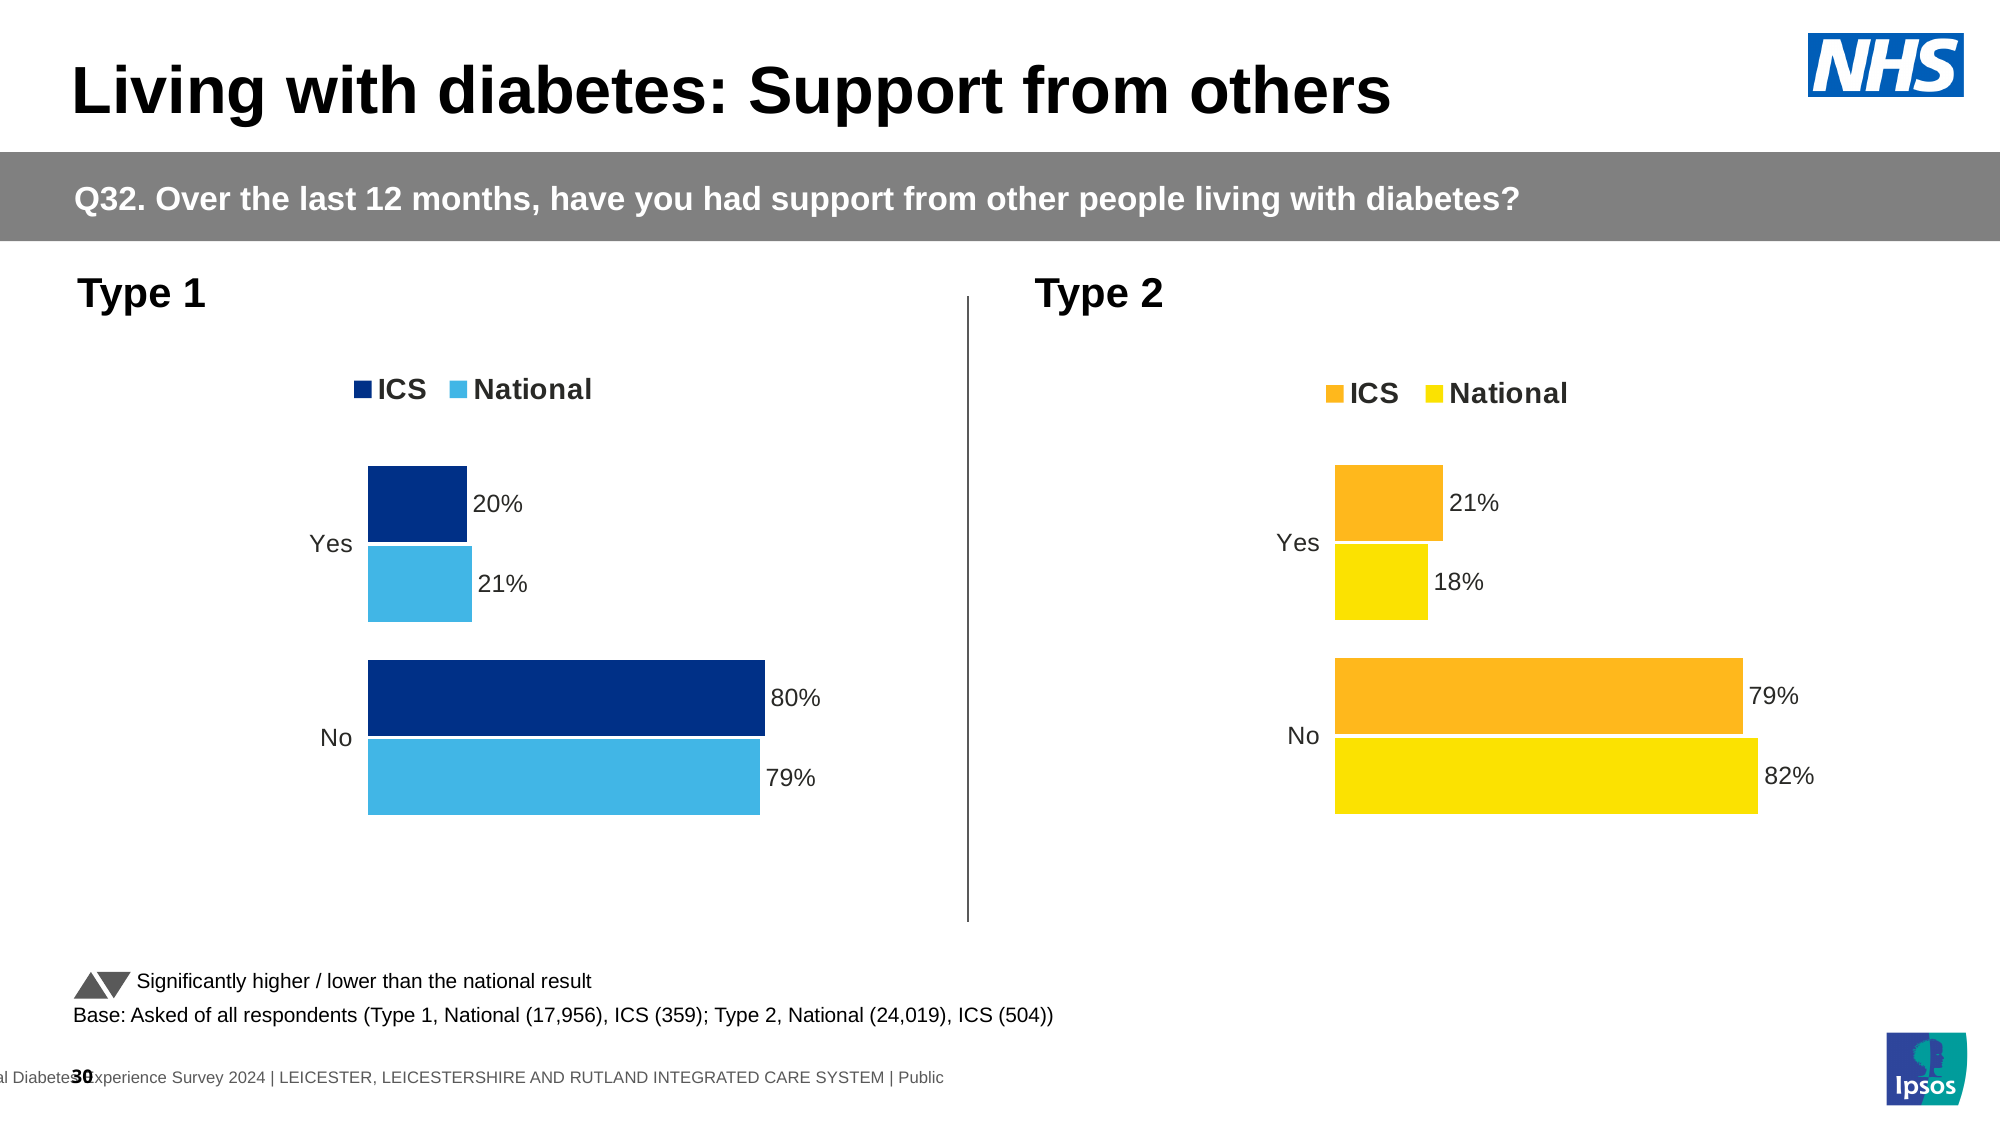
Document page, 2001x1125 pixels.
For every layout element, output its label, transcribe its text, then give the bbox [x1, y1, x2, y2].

chart [1053, 355, 1964, 855]
title Living with diabetes: Support from others [71, 32, 1809, 124]
table_header Significantly higher / lower than the national result [122, 963, 648, 1001]
text_box Base: Asked of all respondents (Type 1, National (17,956), ICS (359); Type 2, National (24,019), ICS (504)) [73, 1001, 1886, 1027]
text_box Type 1 [0, 265, 319, 316]
chart [96, 355, 969, 855]
text_box [71, 970, 110, 1000]
text_box Q32. Over the last 12 months, have you had support from other people living with diabetes? [0, 152, 2000, 242]
slide_number 30 [71, 1030, 122, 1090]
picture [1886, 1032, 1968, 1106]
picture [1807, 33, 1964, 97]
text_box Type 2 [922, 265, 1276, 316]
text_box [94, 970, 122, 1001]
